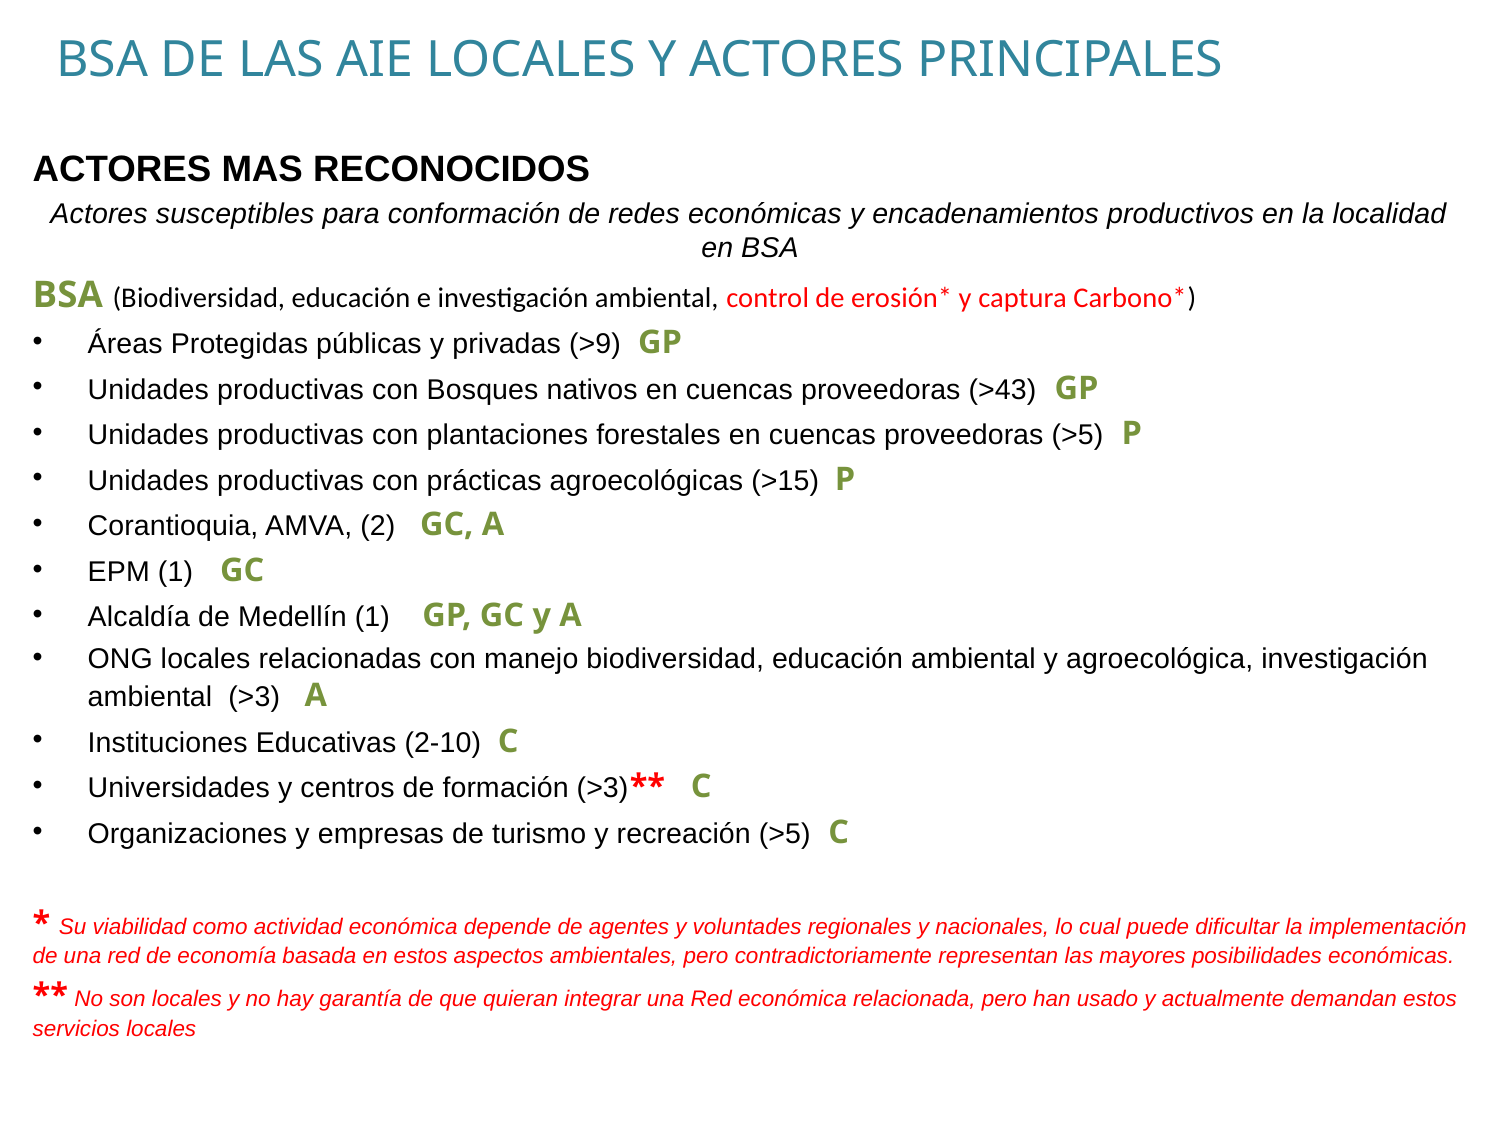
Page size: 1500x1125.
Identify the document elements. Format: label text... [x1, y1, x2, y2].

list ACTORES MAS RECONOCIDOS Actores susceptibles para conformación de redes económicas y encadenamientos productivos en la localidad en BSA BSA (Biodiversidad, educación e investigación ambiental, control de erosión* y captura Carbono*) Áreas Protegidas públicas y privadas (>9) GP Unidades productivas con Bosques nativos en cuencas proveedoras (>43) GP Unidades productivas con plantaciones forestales en cuencas proveedoras (>5) P Unidades productivas con prácticas agroecológicas (>15) P Corantioquia, AMVA, (2) GC, A EPM (1) GC Alcaldía de Medellín (1) GP, GC y A ONG locales relacionadas con manejo biodiversidad, educación ambiental y agroecológica, investigación ambiental (>3) A Instituciones Educativas (2-10) C Universidades y centros de formación (>3)** C Organizaciones y empresas de turismo y recreación (>5) C * Su viabilidad como actividad económica depende de agentes y voluntades regionales y nacionales, lo cual puede dificultar la implementación de una red de economía basada en estos aspectos ambientales, pero contradictoriamente representan las mayores posibilidades económicas. ** No son locales y no hay garantía de que quieran integrar una Red económica relacionada, pero han usado y actualmente demandan estos servicios locales [17, 137, 1483, 1083]
text_box BSA DE LAS AIE LOCALES Y ACTORES PRINCIPALES [41, 19, 1258, 126]
